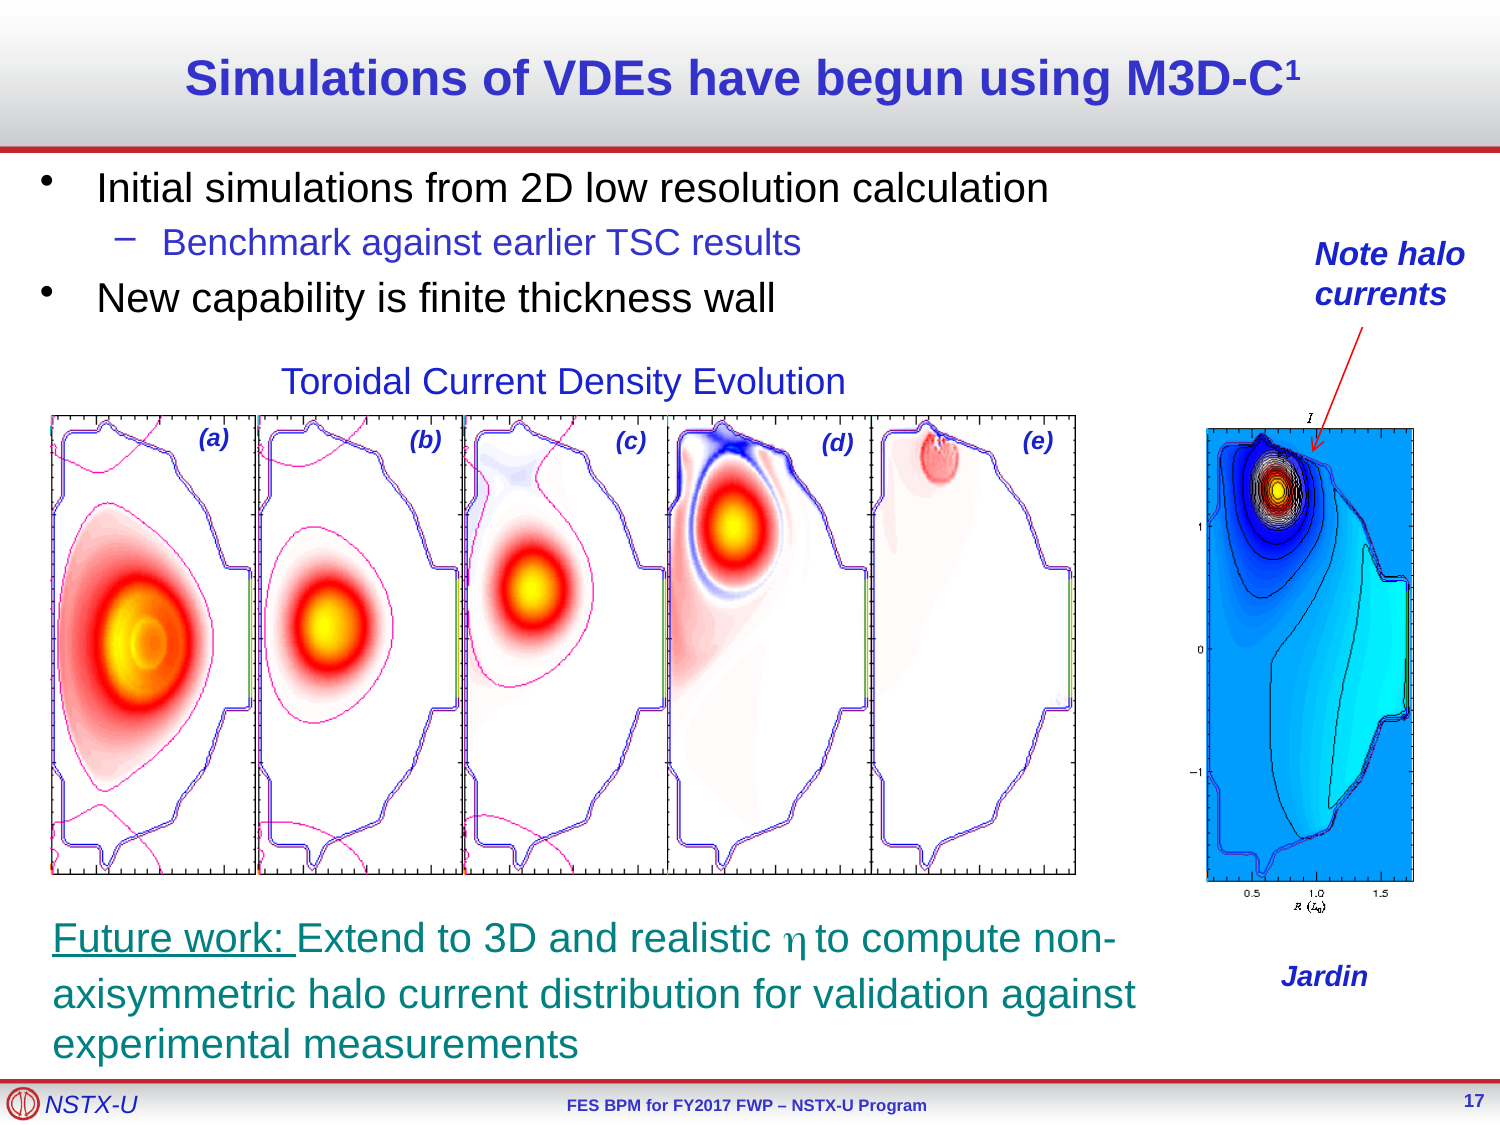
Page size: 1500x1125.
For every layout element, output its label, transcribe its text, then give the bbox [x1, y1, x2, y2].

text_box Future work: Extend to 3D and realistic h to compute non-axisymmetric halo current distribution for validation against experimental measurements [37, 903, 1238, 1105]
list Initial simulations from 2D low resolution calculation Benchmark against earlier TSC results New capability is finite thickness wall [24, 152, 1476, 338]
picture [0, 1079, 1500, 1125]
picture [123, 1105, 133, 1111]
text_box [49, 413, 1077, 875]
text_box Note halo currents [1299, 224, 1500, 320]
text_box Toroidal Current Density Evolution [266, 349, 862, 410]
picture [1187, 401, 1423, 919]
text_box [1312, 326, 1363, 453]
title Simulations of VDEs have begun using M3D-C1 [0, 0, 1500, 151]
slide_number 17 [1374, 1087, 1500, 1113]
text_box Jardin [1266, 949, 1384, 1000]
